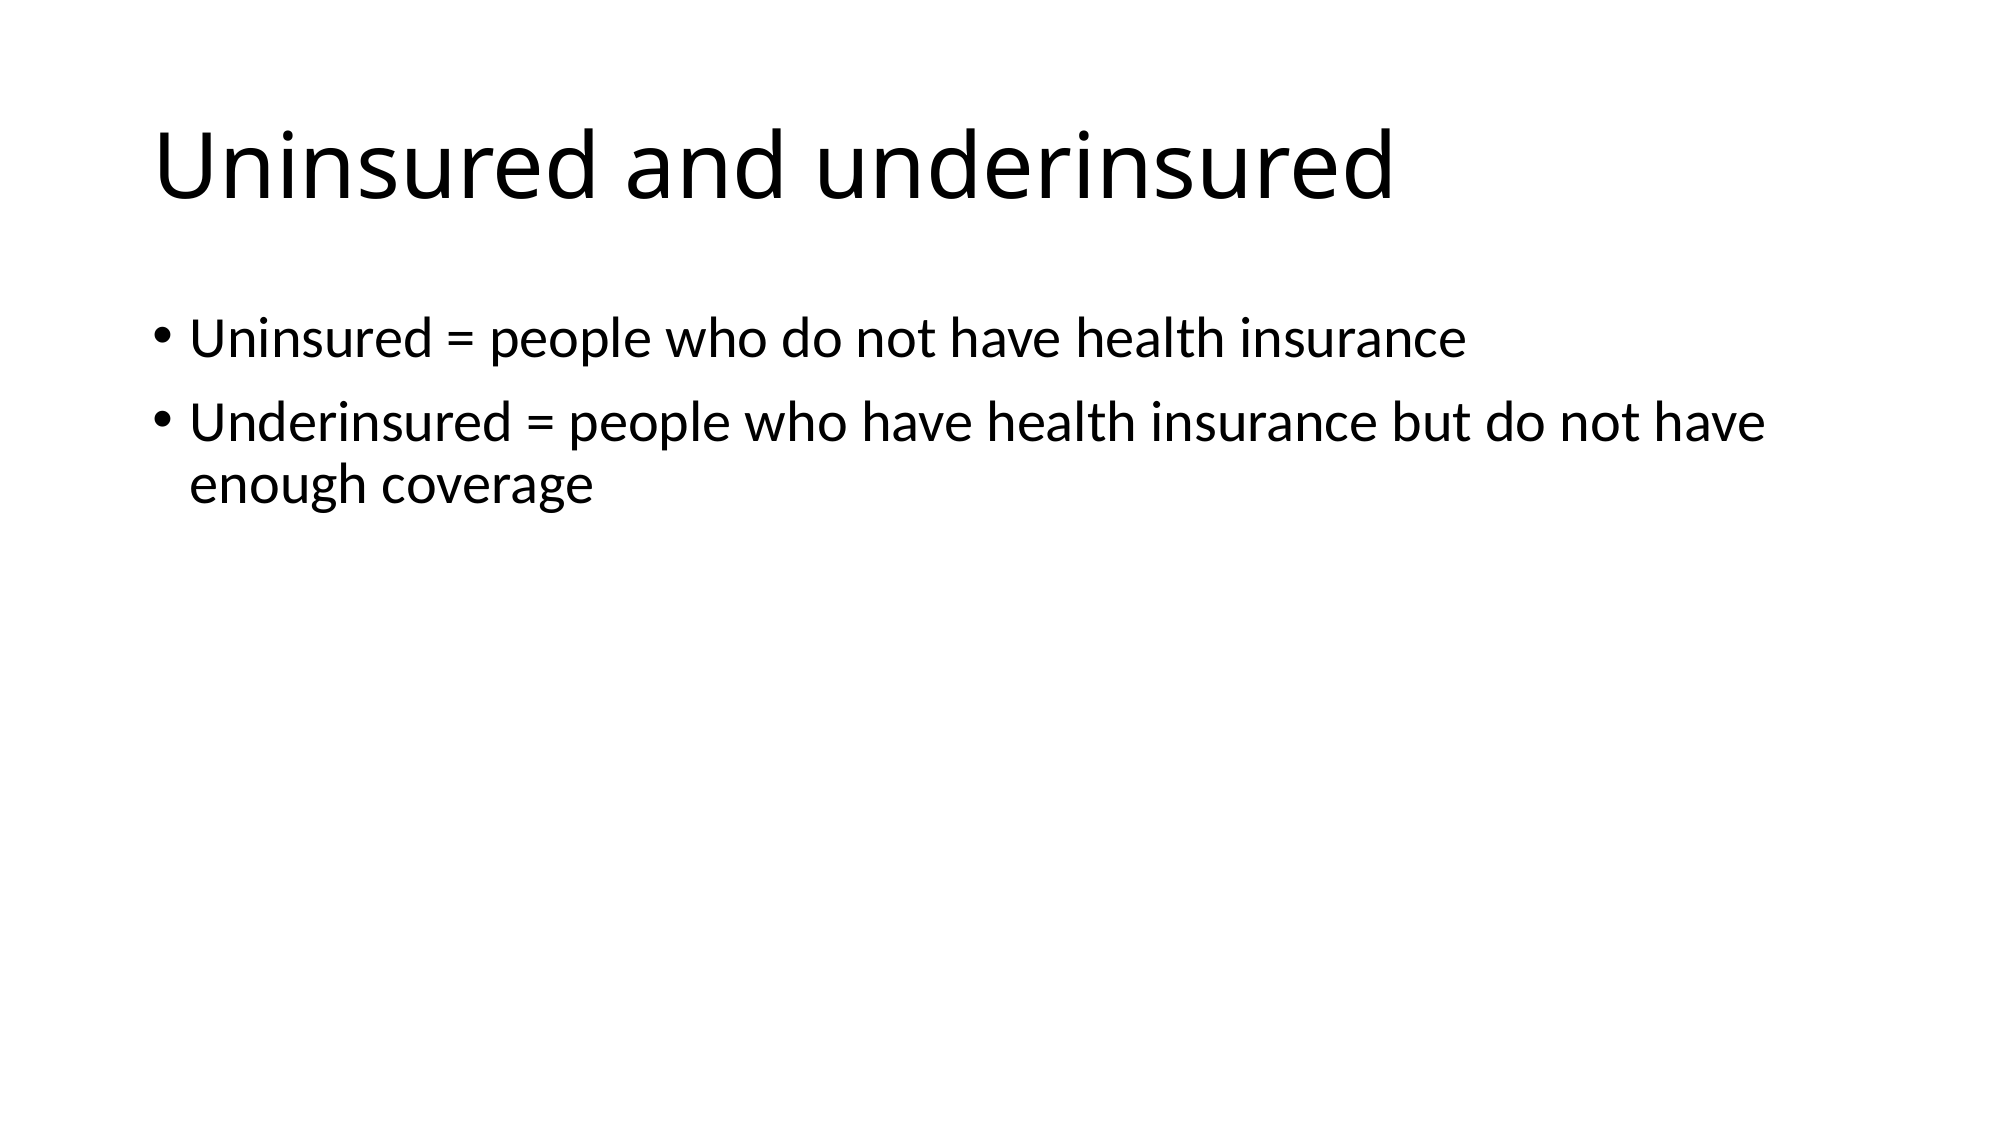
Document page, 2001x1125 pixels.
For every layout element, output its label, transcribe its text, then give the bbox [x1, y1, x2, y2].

list Uninsured = people who do not have health insurance Underinsured = people who have health insurance but do not have enough coverage [137, 299, 1863, 1014]
title Uninsured and underinsured [137, 59, 1863, 278]
